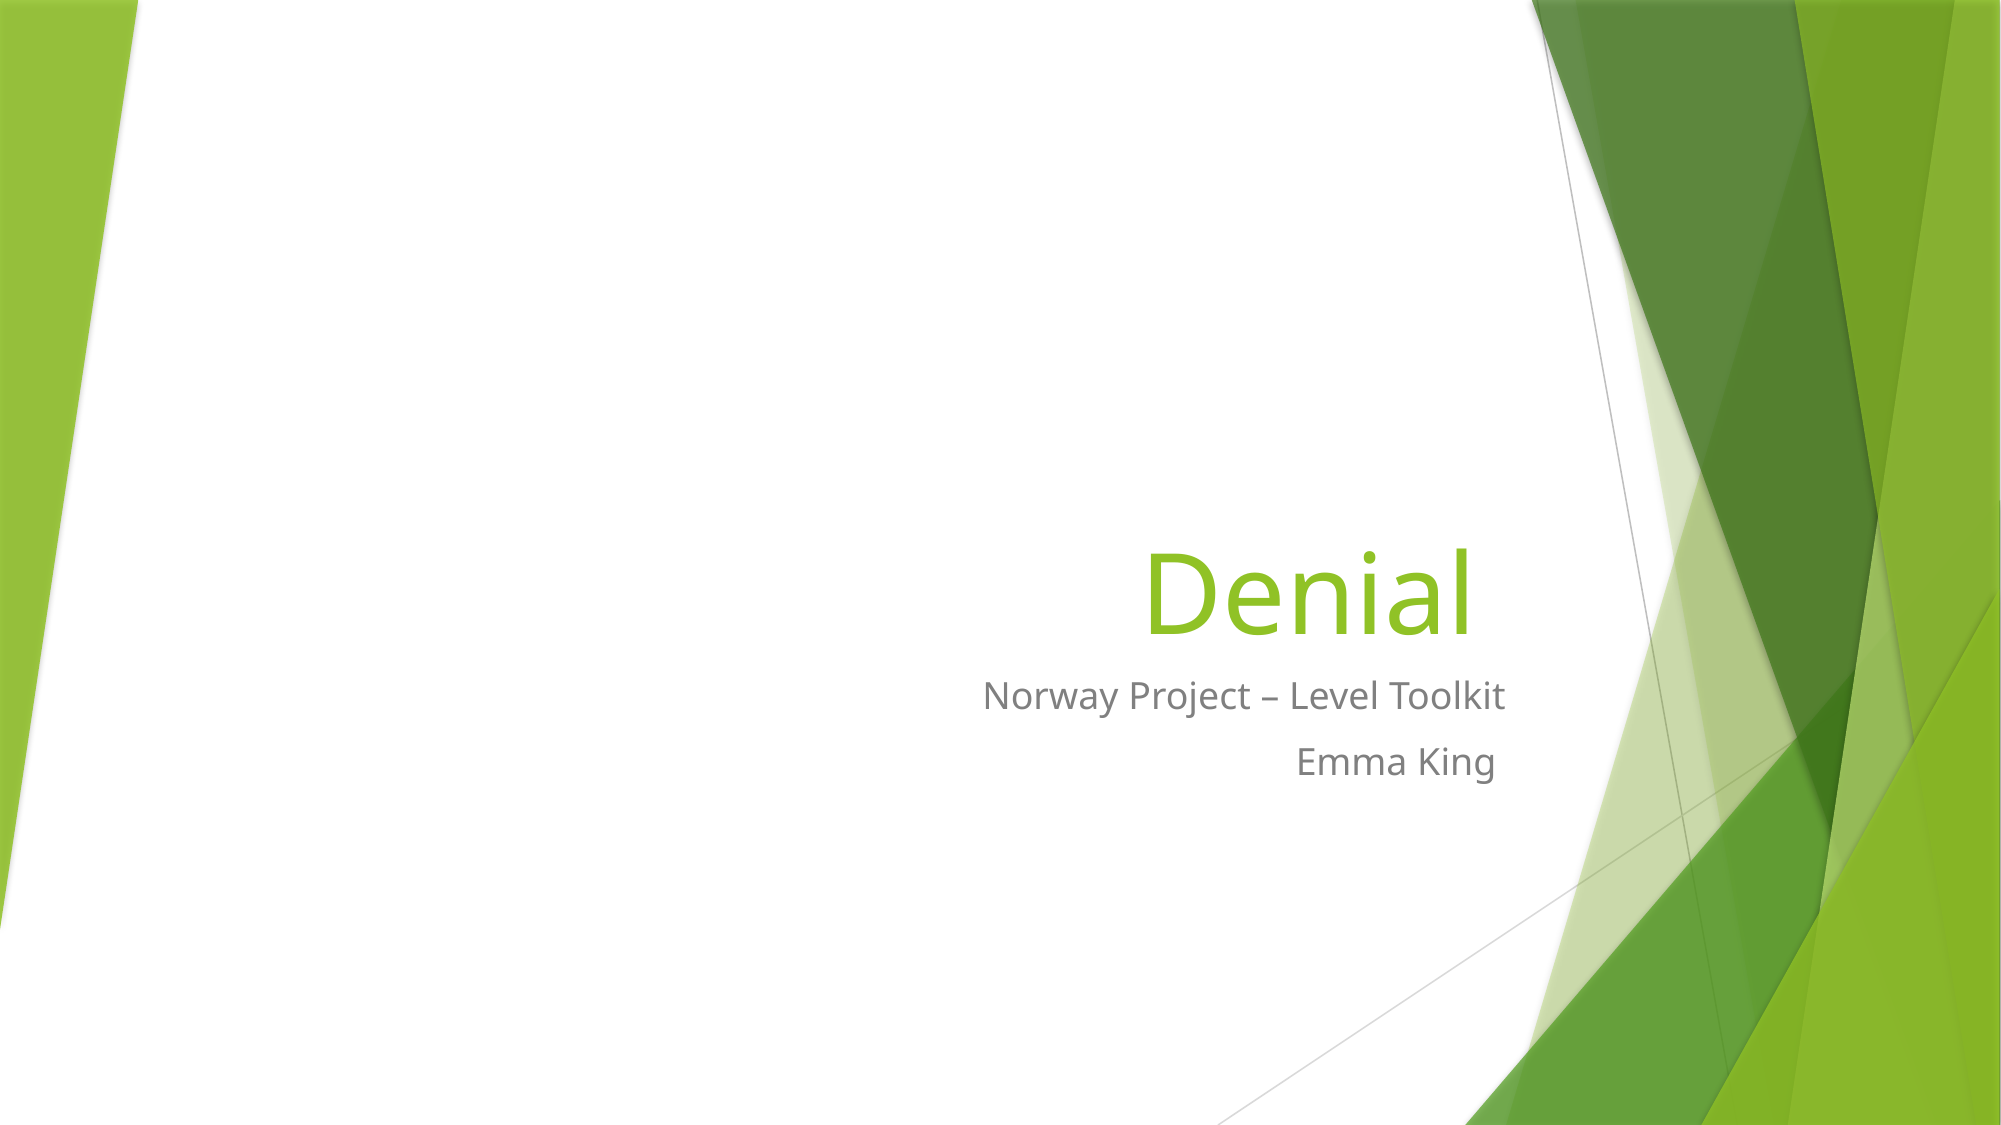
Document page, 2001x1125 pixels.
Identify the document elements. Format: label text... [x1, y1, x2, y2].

title Denial [247, 394, 1522, 664]
subtitle Norway Project – Level Toolkit Emma King [247, 664, 1522, 845]
